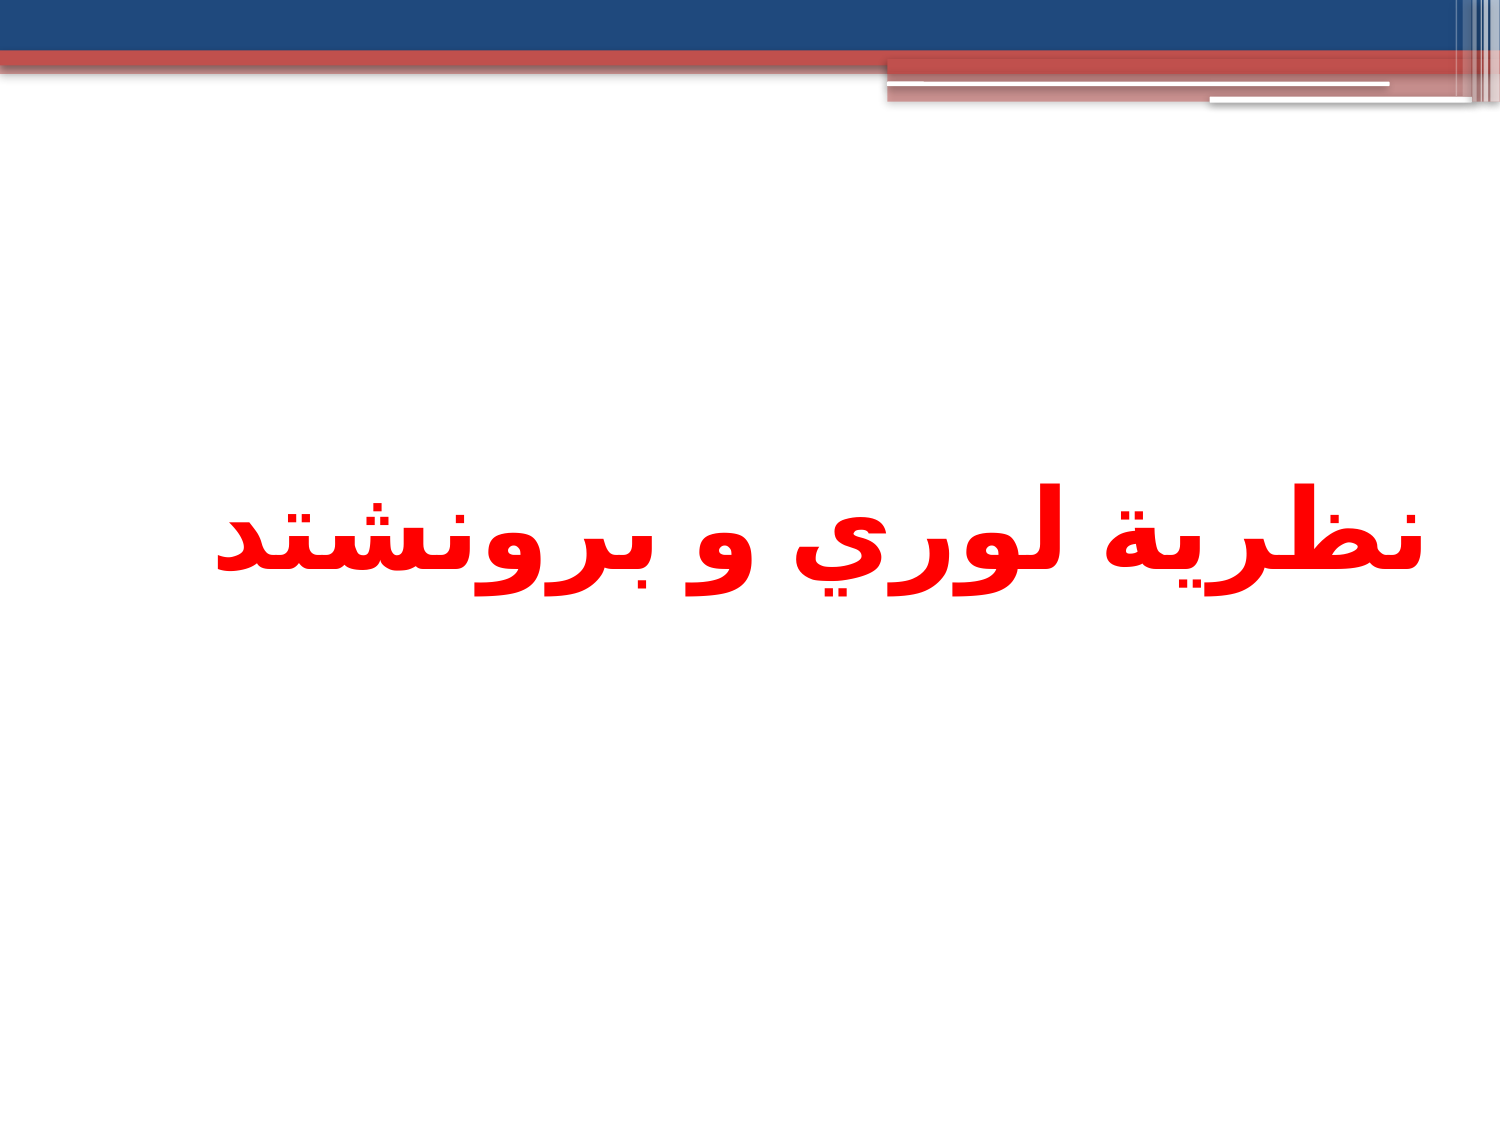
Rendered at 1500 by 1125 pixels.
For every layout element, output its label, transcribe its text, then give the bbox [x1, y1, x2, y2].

text_box نظرية لوري و برونشتد [197, 449, 1448, 600]
